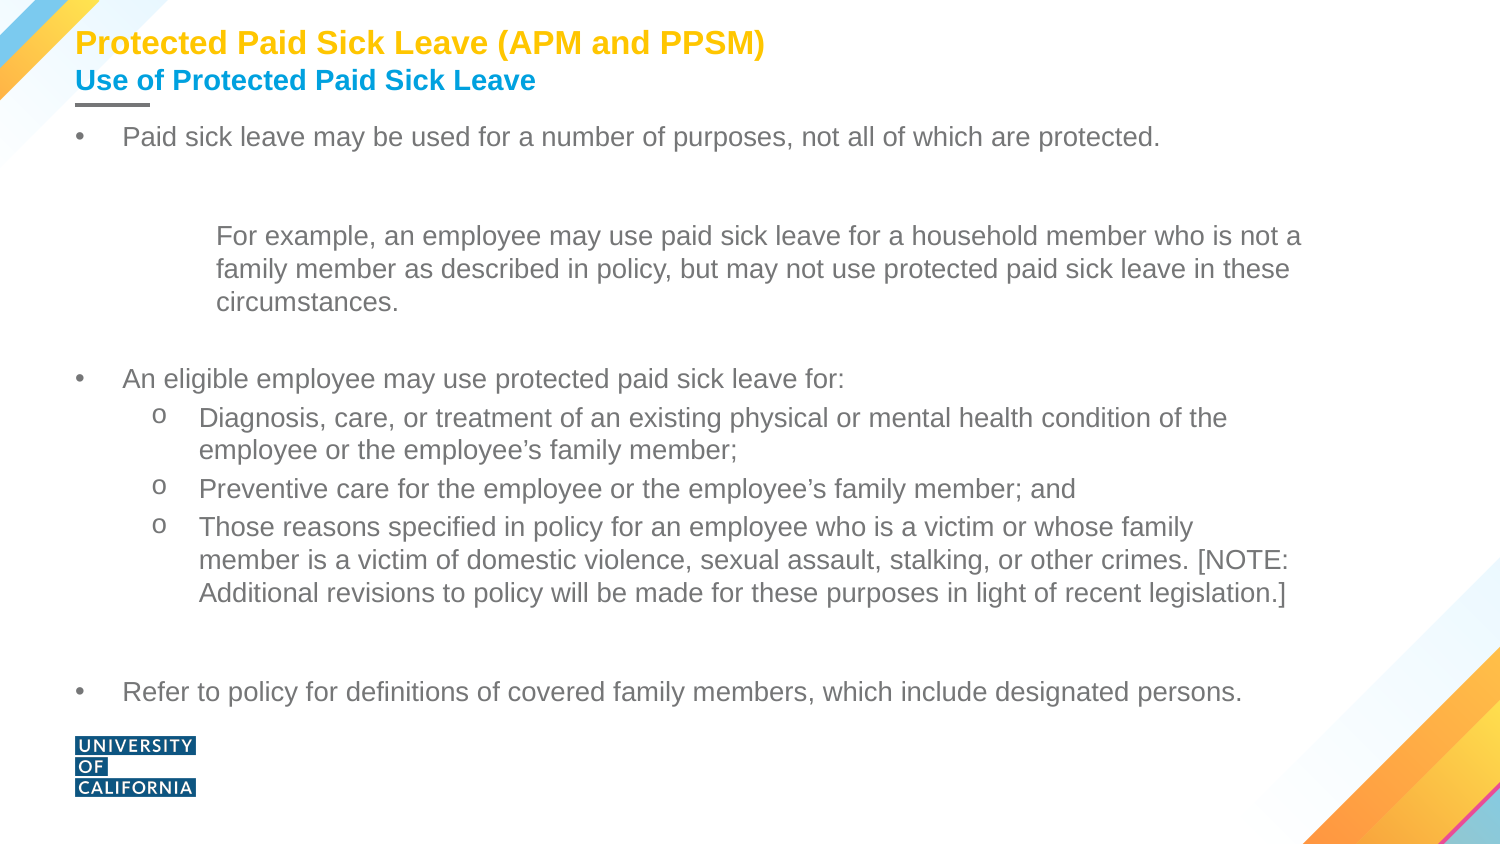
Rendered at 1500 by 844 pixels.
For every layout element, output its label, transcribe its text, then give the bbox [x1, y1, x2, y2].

picture [0, 0, 1500, 844]
list Paid sick leave may be used for a number of purposes, not all of which are protected. For example, an employee may use paid sick leave for a household member who is not a family member as described in policy, but may not use protected paid sick leave in these circumstances. An eligible employee may use protected paid sick leave for: Diagnosis, care, or treatment of an existing physical or mental health condition of the employee or the employee’s family member; Preventive care for the employee or the employee’s family member; and Those reasons specified in policy for an employee who is a victim or whose family member is a victim of domestic violence, sexual assault, stalking, or other crimes. [NOTE: Additional revisions to policy will be made for these purposes in light of recent legislation.] Refer to policy for definitions of covered family members, which include designated persons. [75, 119, 1302, 716]
title Protected Paid Sick Leave (APM and PPSM) Use of Protected Paid Sick Leave [75, 21, 1425, 284]
